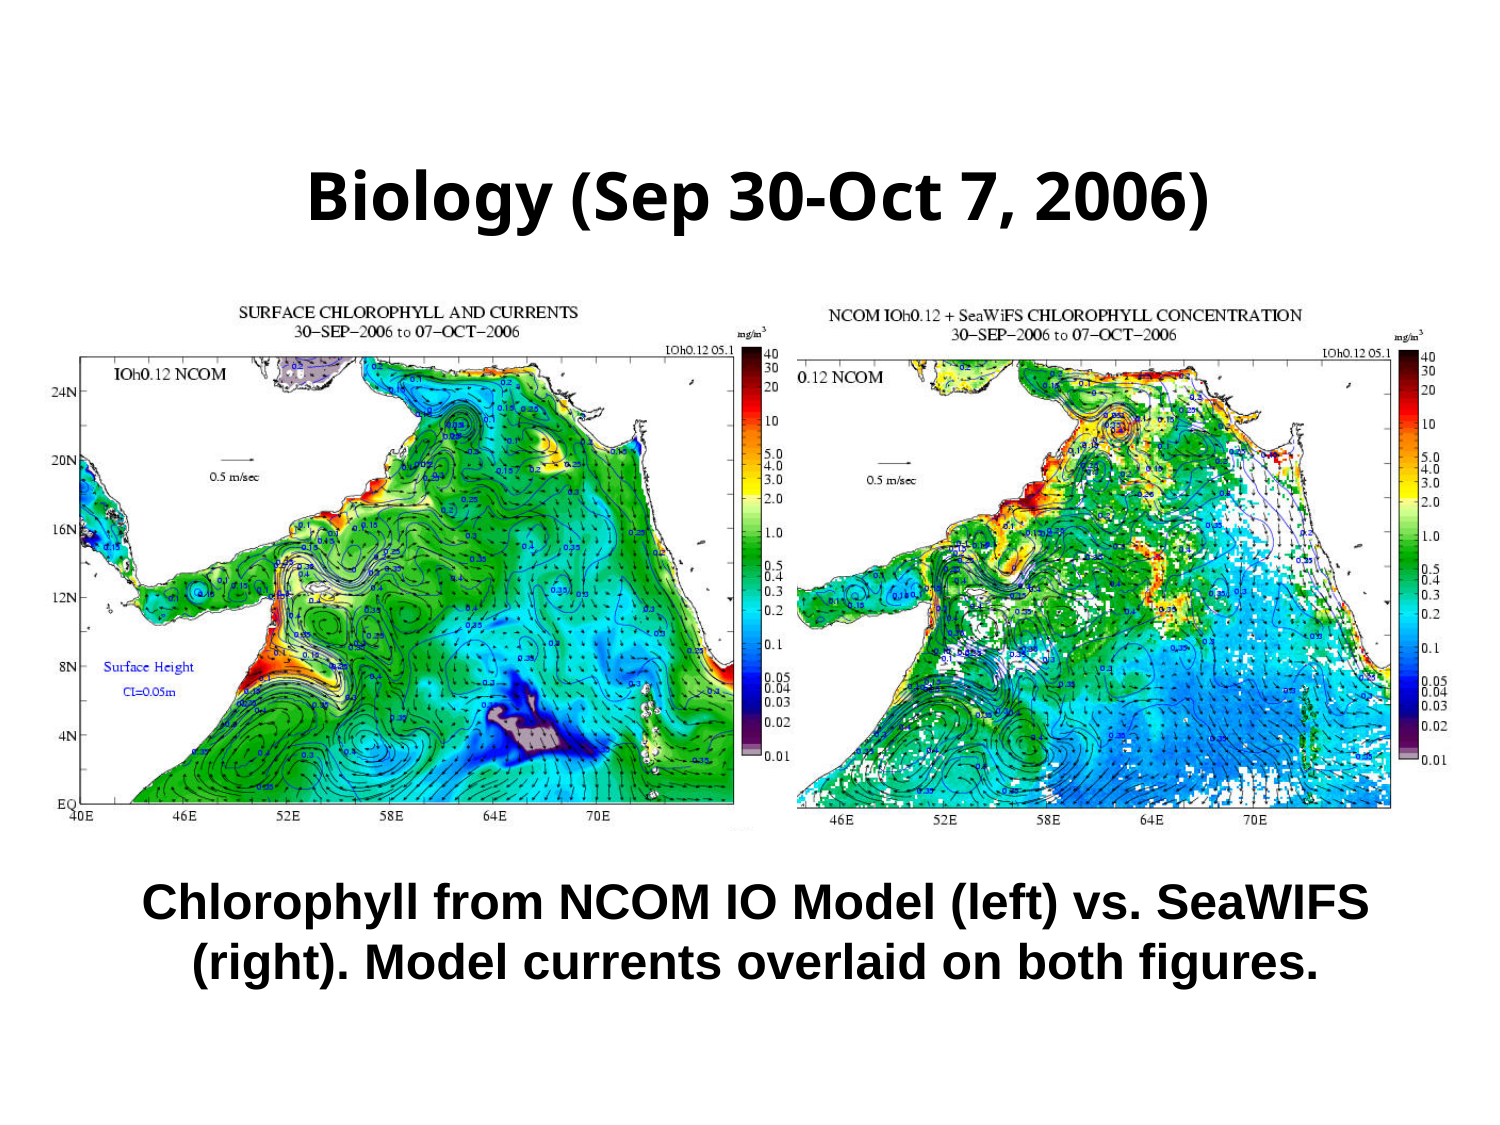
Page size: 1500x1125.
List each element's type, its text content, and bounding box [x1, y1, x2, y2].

list Chlorophyll from NCOM IO Model (left) vs. SeaWIFS (right). Model currents overlaid on both figures. [86, 861, 1426, 1105]
picture [44, 300, 1455, 831]
list Biology (Sep 30-Oct 7, 2006) [164, 145, 1352, 302]
